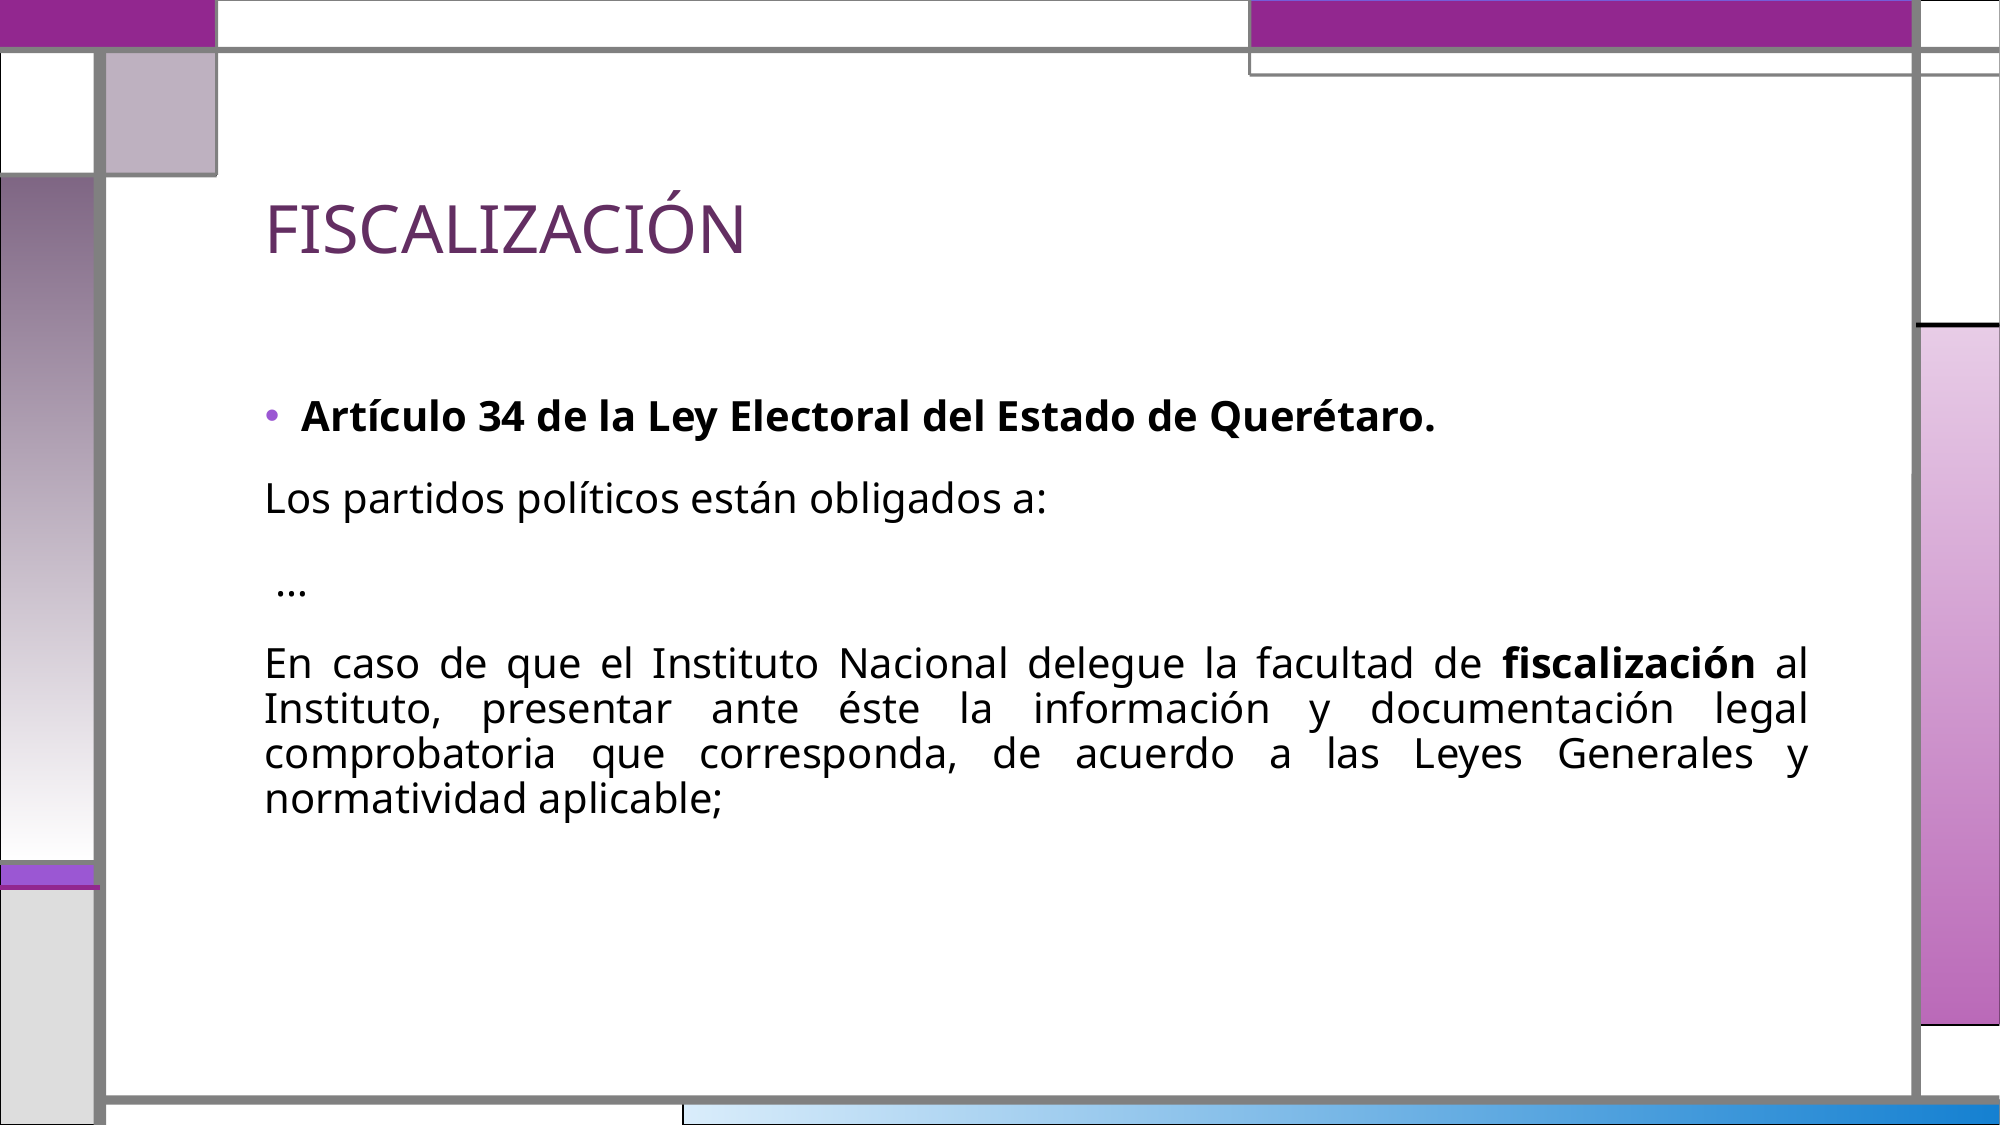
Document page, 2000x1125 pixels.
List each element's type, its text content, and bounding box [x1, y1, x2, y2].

title FISCALIZACIÓN [249, 87, 1825, 275]
list Artículo 34 de la Ley Electoral del Estado de Querétaro. Los partidos políticos están obligados a: … En caso de que el Instituto Nacional delegue la facultad de fiscalización al Instituto, presentar ante éste la información y documentación legal comprobatoria que corresponda, de acuerdo a las Leyes Generales y normatividad aplicable; [249, 299, 1825, 988]
